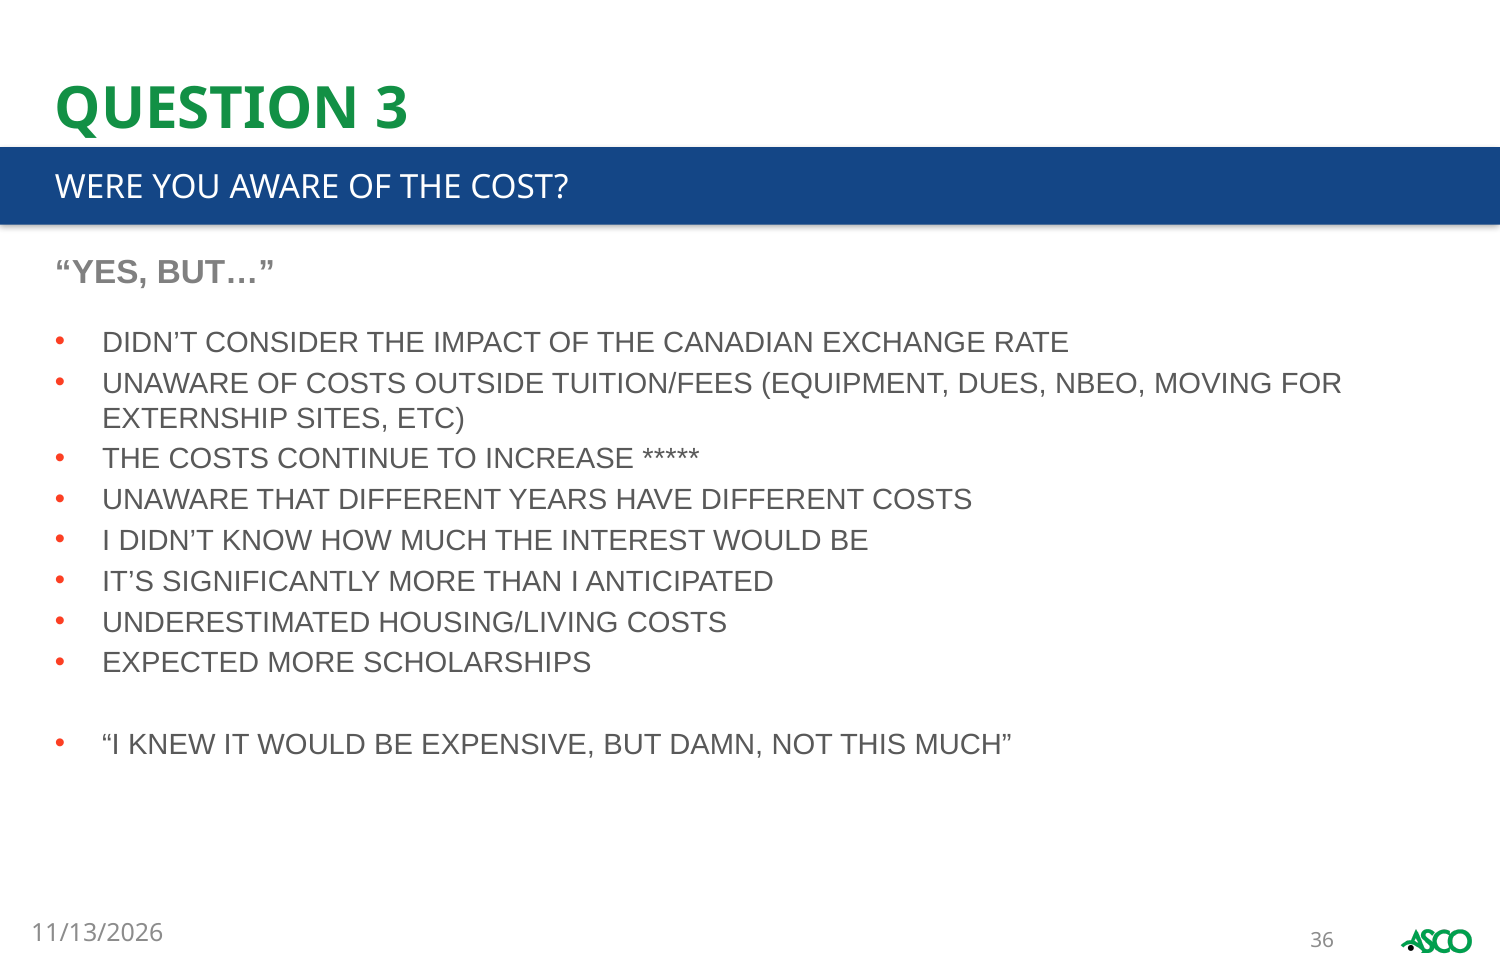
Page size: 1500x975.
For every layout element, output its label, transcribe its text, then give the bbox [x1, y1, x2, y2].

picture [1399, 927, 1473, 955]
list “YES, BUT…” [40, 225, 1460, 316]
title QUESTION 3 [40, 0, 1460, 146]
list WERE YOU AWARE OF THE COST? [40, 146, 1460, 225]
list DIDN’T CONSIDER THE IMPACT OF THE CANADIAN EXCHANGE RATE UNAWARE OF COSTS OUTSIDE TUITION/FEES (EQUIPMENT, DUES, NBEO, MOVING FOR EXTERNSHIP SITES, ETC) THE COSTS CONTINUE TO INCREASE ***** UNAWARE THAT DIFFERENT YEARS HAVE DIFFERENT COSTS I DIDN’T KNOW HOW MUCH THE INTEREST WOULD BE IT’S SIGNIFICANTLY MORE THAN I ANTICIPATED UNDERESTIMATED HOUSING/LIVING COSTS EXPECTED MORE SCHOLARSHIPS “I KNEW IT WOULD BE EXPENSIVE, BUT DAMN, NOT THIS MUCH” [40, 316, 1460, 845]
